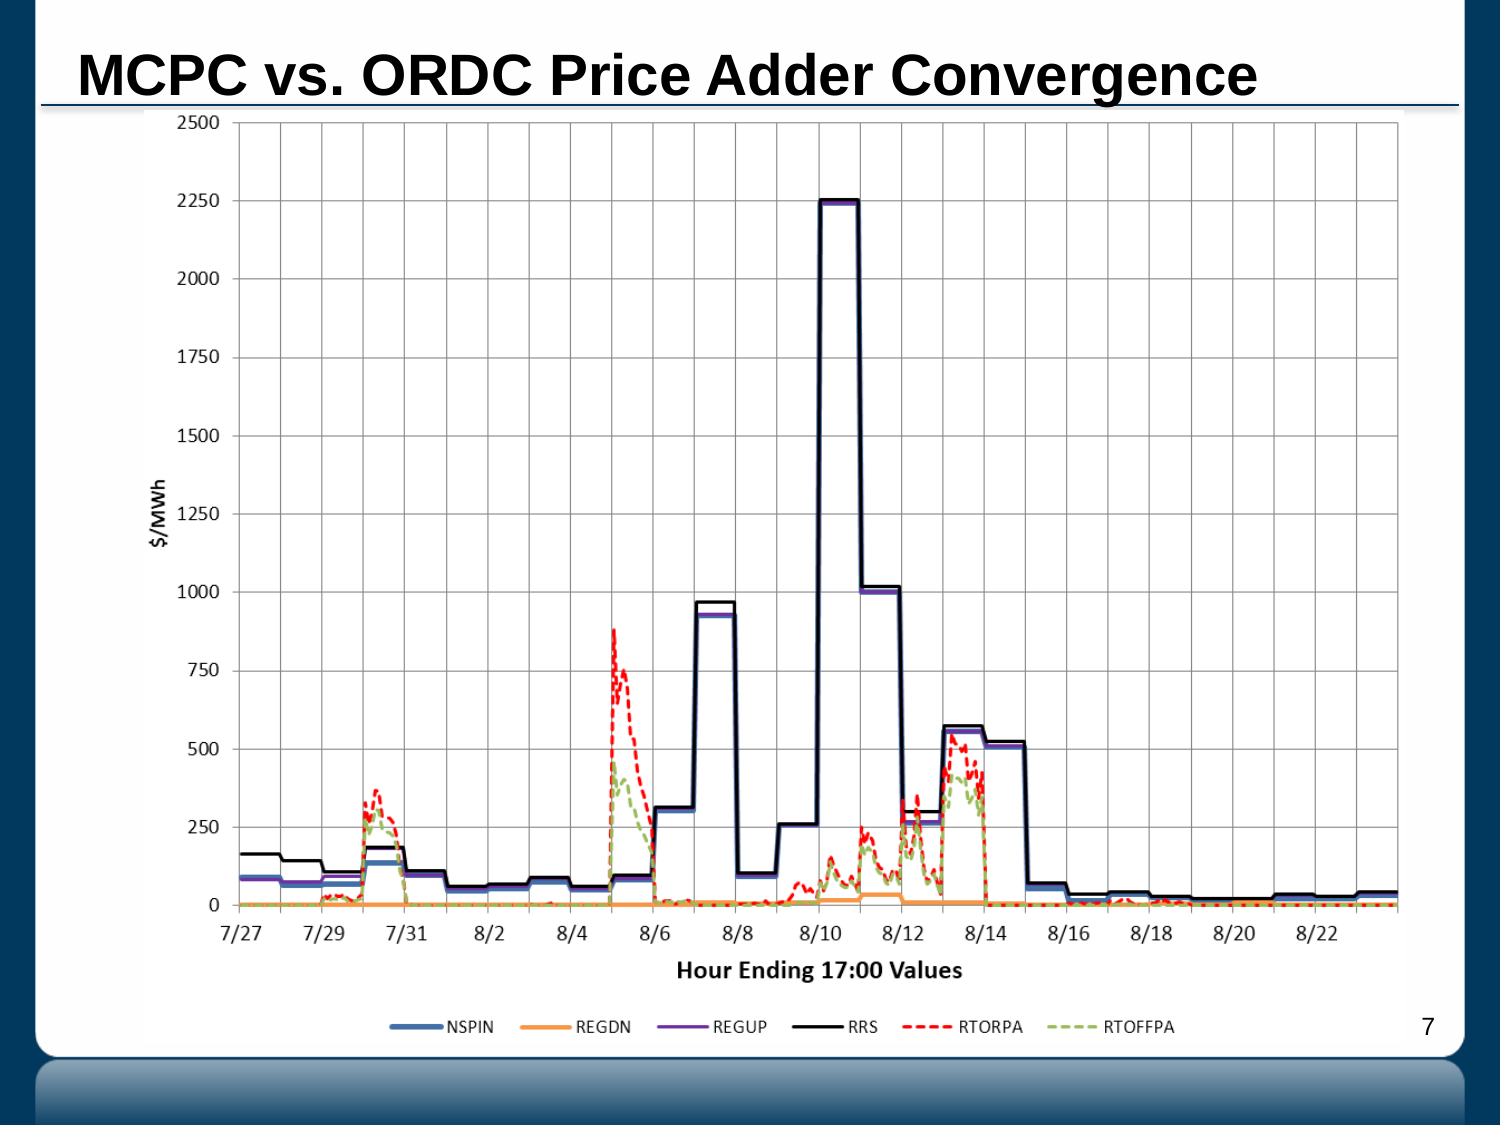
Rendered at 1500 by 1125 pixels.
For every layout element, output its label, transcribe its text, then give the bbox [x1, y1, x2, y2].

picture [35, 0, 1465, 1125]
title MCPC vs. ORDC Price Adder Convergence [62, 29, 1450, 106]
